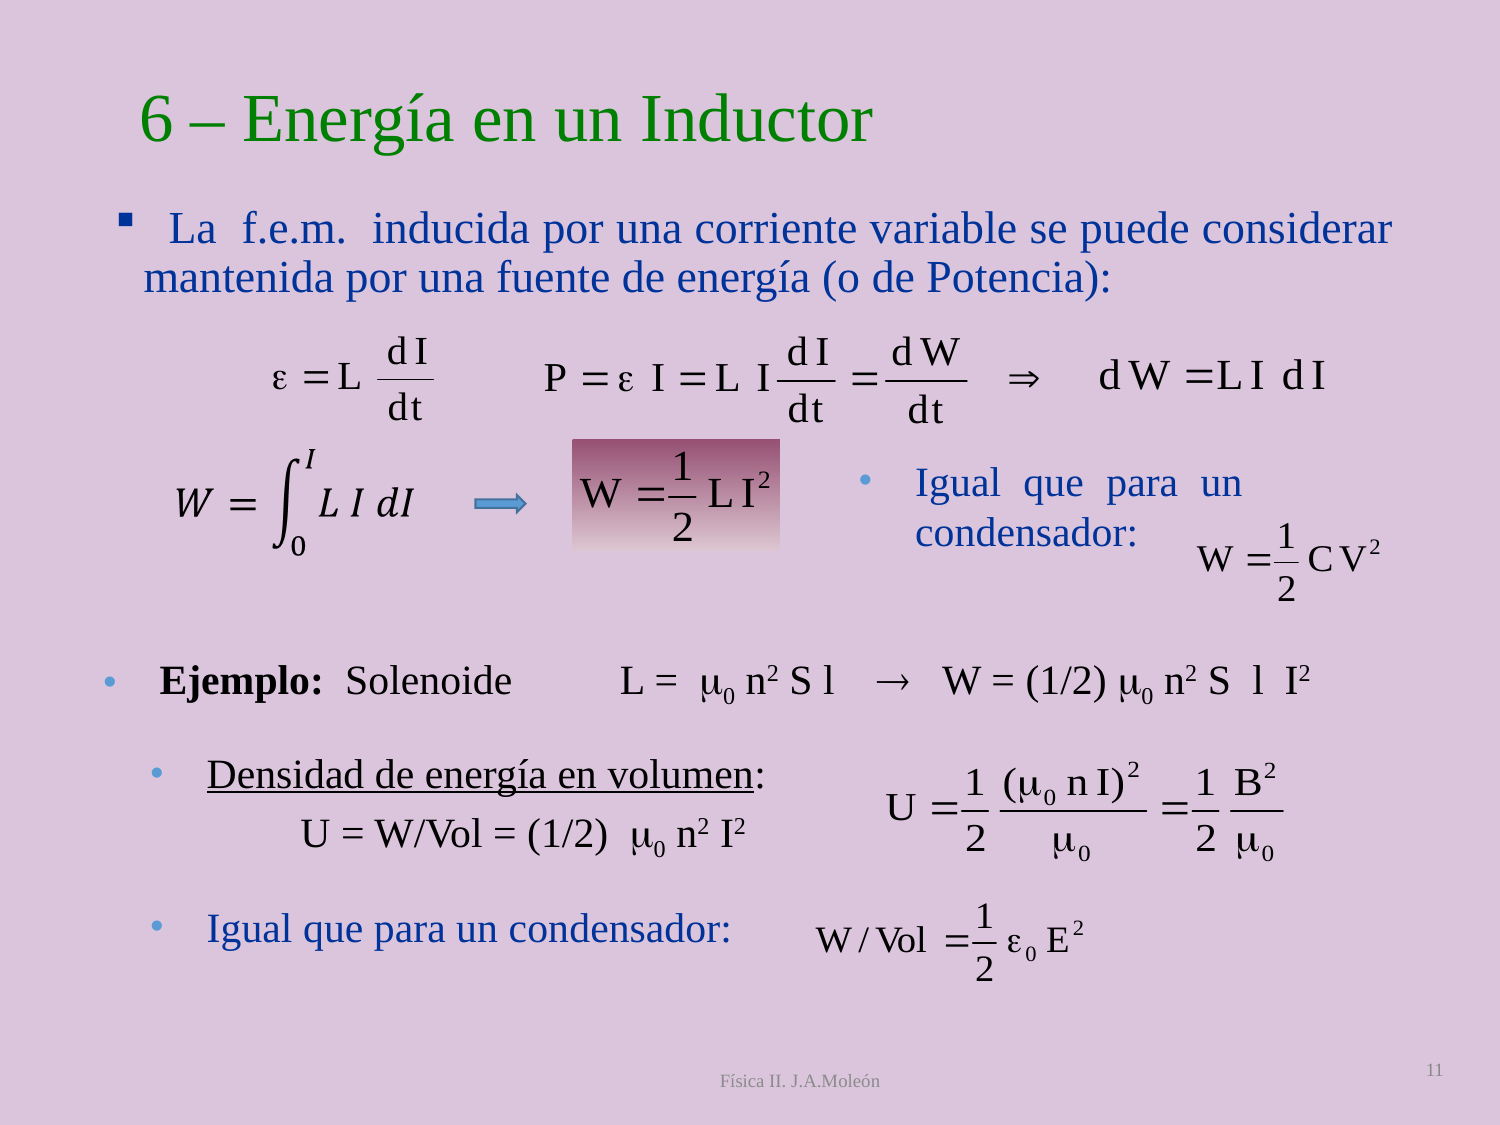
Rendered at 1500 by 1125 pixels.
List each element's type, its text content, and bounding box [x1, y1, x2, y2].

text_box Ejemplo: Solenoide L = 0 n2 S l  W = (1/2) 0 n2 S l I2 [88, 645, 1365, 717]
text_box [474, 492, 527, 515]
title 6 – Energía en un Inductor [123, 66, 1043, 173]
list La f.e.m. inducida por una corriente variable se puede considerar mantenida por una fuente de energía (o de Potencia): [100, 196, 1409, 365]
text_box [265, 326, 443, 440]
text_box [143, 443, 476, 557]
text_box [809, 893, 1093, 990]
text_box Igual que para un condensador: [135, 893, 809, 958]
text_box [1092, 349, 1334, 408]
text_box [841, 326, 1058, 443]
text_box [1190, 512, 1388, 610]
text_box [878, 751, 1294, 871]
text_box Igual que para un condensador: [844, 447, 1258, 563]
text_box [572, 439, 780, 551]
slide_number 11 [1146, 1030, 1459, 1106]
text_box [537, 326, 841, 443]
text_box Densidad de energía en volumen: U = W/Vol = (1/2) 0 n2 I2 [135, 739, 857, 870]
footer Física II. J.A.Moleón [562, 1042, 1038, 1118]
